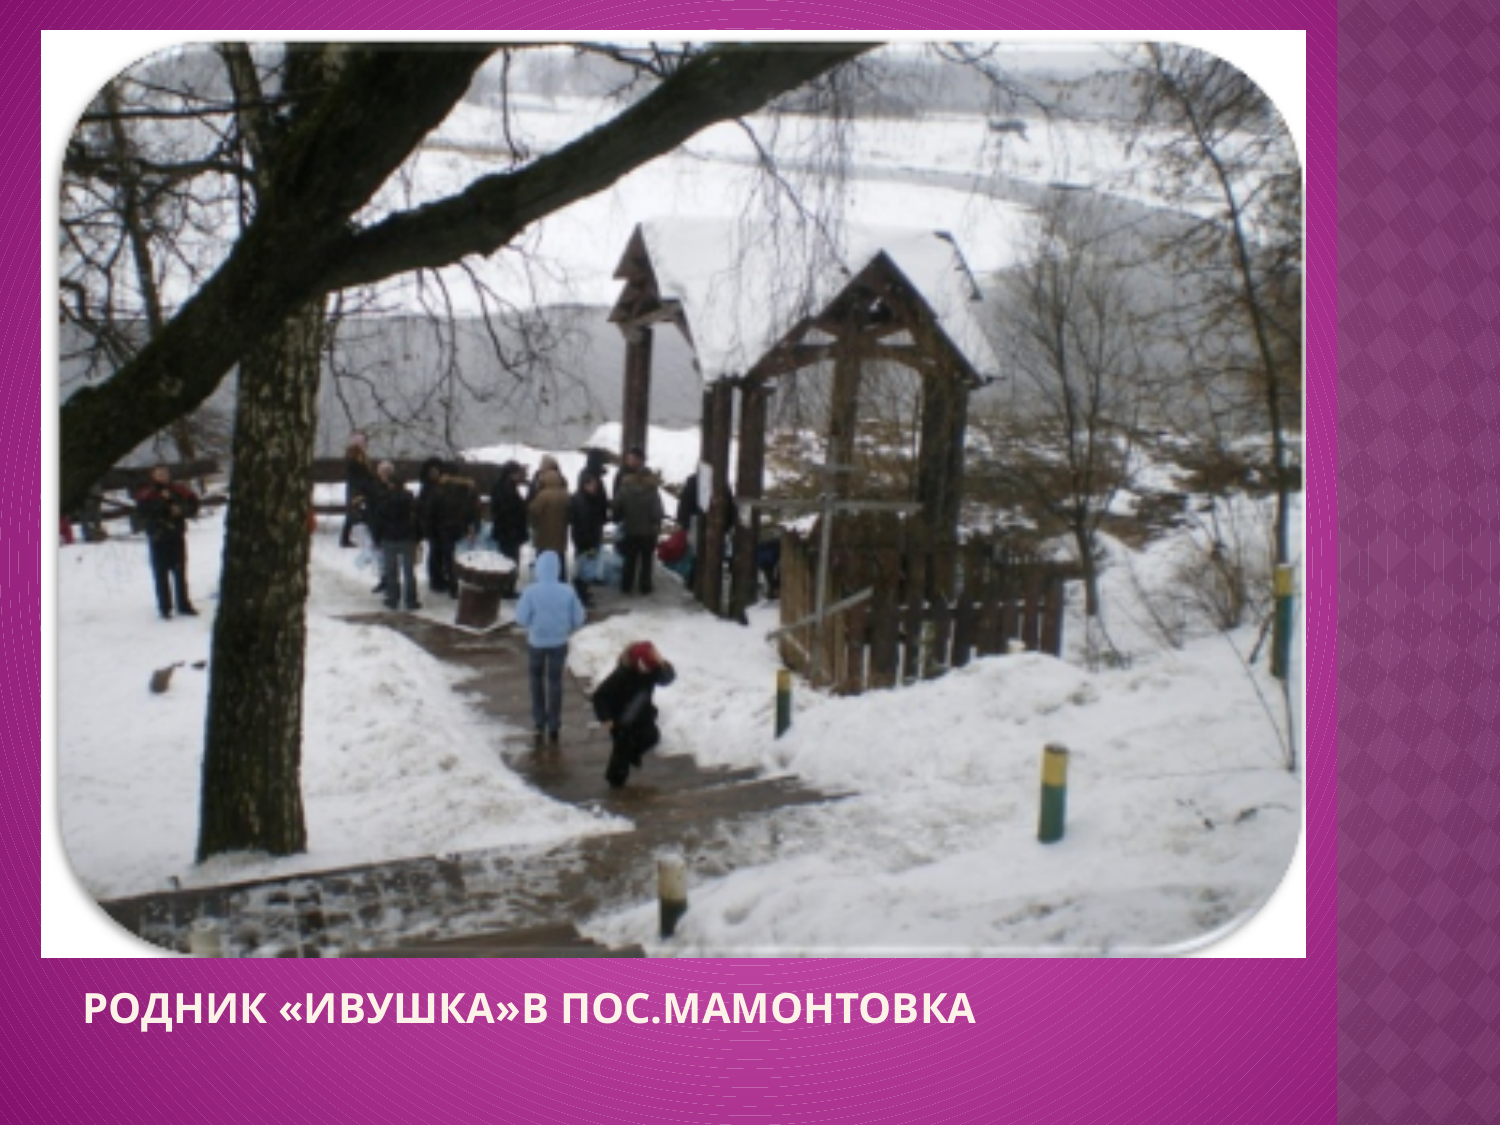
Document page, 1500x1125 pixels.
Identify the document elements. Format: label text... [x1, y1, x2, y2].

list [40, 30, 1306, 958]
title Родник «Ивушка»в пос.мамонтовка [75, 1023, 1263, 1083]
